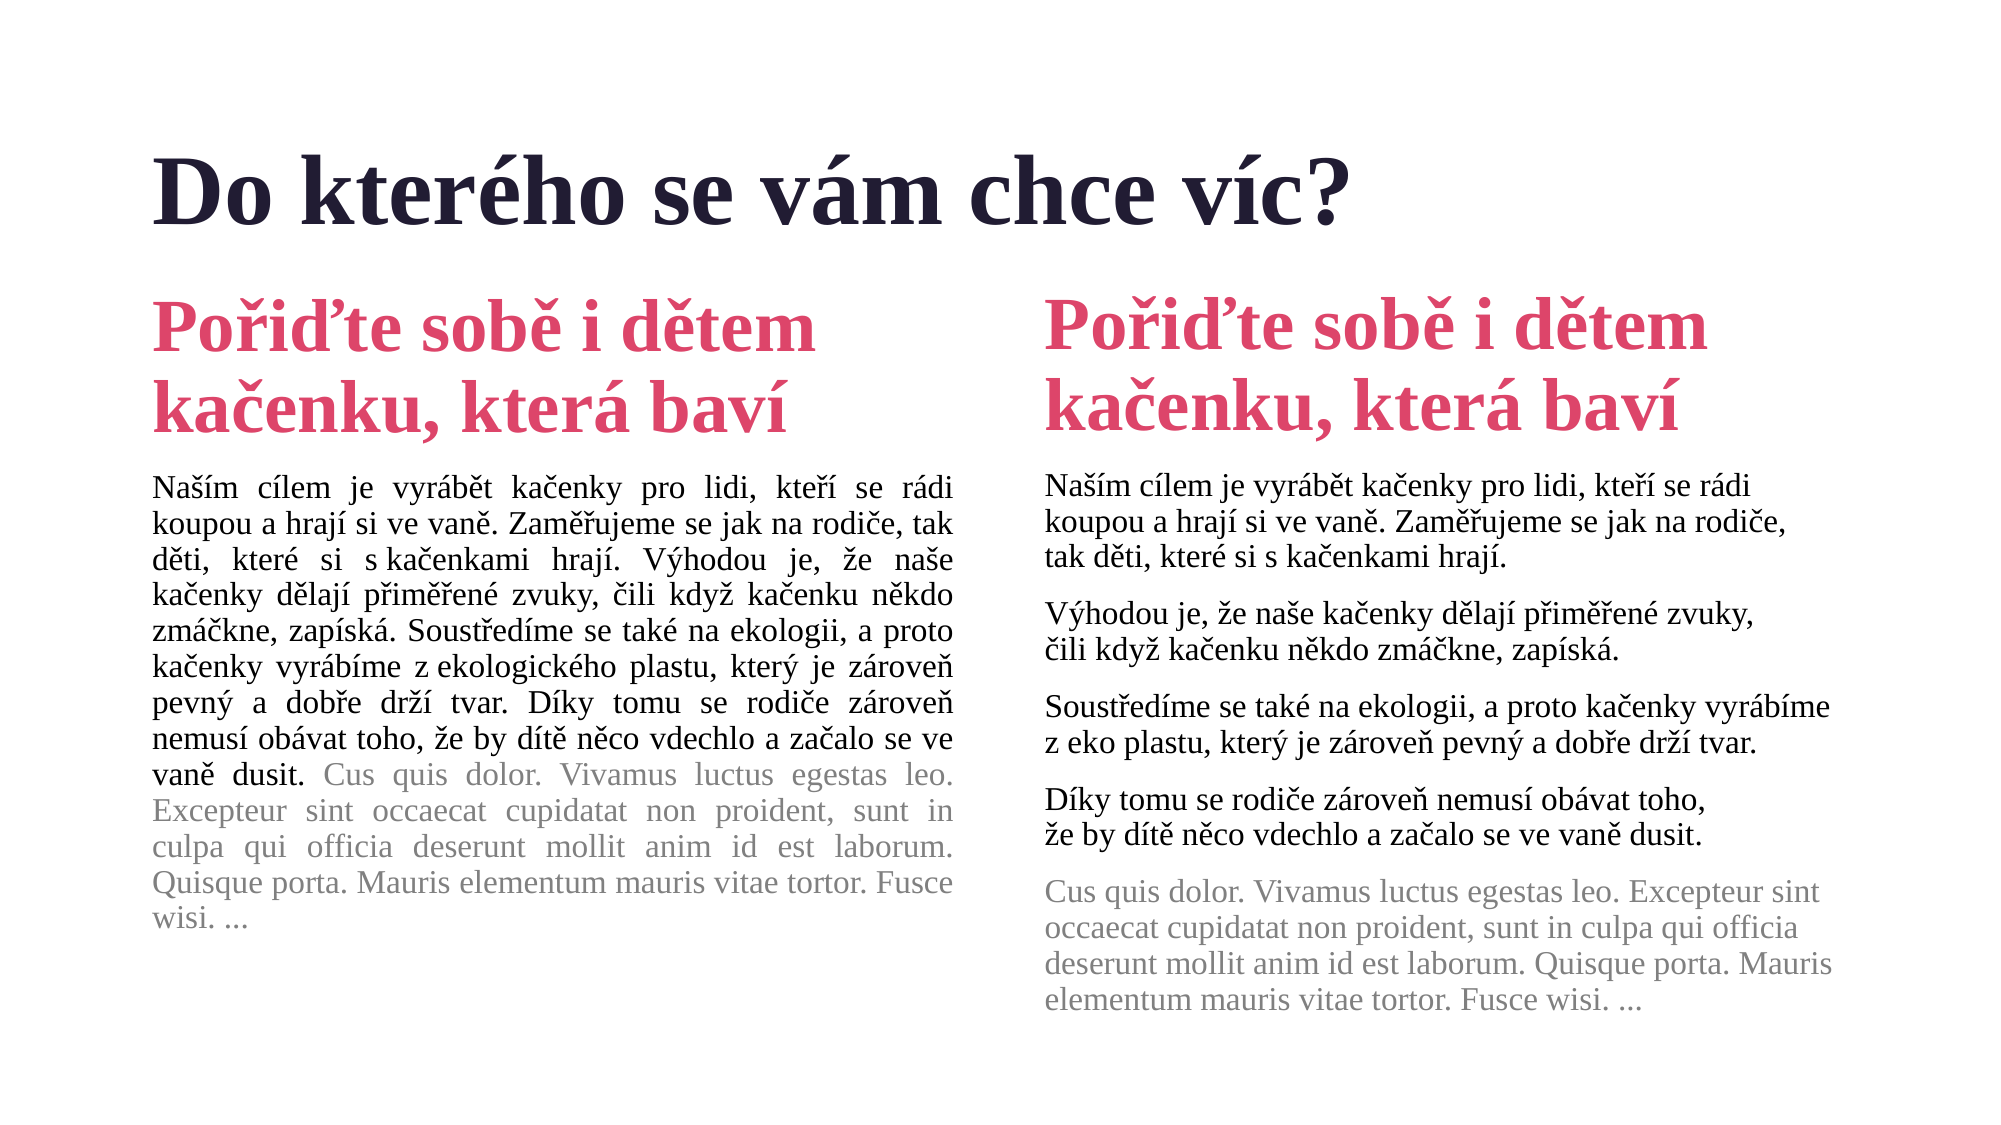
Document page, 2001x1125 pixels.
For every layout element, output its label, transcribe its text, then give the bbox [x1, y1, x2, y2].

text_box Pořiďte sobě i dětem kačenku, která baví Naším cílem je vyrábět kačenky pro lidi, kteří se rádi koupou a hrají si ve vaně. Zaměřujeme se jak na rodiče, tak děti, které si s kačenkami hrají. Výhodou je, že naše kačenky dělají přiměřené zvuky, čili když kačenku někdo zmáčkne, zapíská. Soustředíme se také na ekologii, a proto kačenky vyrábíme z ekologického plastu, který je zároveň pevný a dobře drží tvar. Díky tomu se rodiče zároveň nemusí obávat toho, že by dítě něco vdechlo a začalo se ve vaně dusit. Cus quis dolor. Vivamus luctus egestas leo. Excepteur sint occaecat cupidatat non proident, sunt in culpa qui officia deserunt mollit anim id est laborum. Quisque porta. Mauris elementum mauris vitae tortor. Fusce wisi. ... [137, 279, 971, 1047]
text_box Pořiďte sobě i dětem kačenku, která baví Naším cílem je vyrábět kačenky pro lidi, kteří se rádi koupou a hrají si ve vaně. Zaměřujeme se jak na rodiče, tak děti, které si s kačenkami hrají. Výhodou je, že naše kačenky dělají přiměřené zvuky, čili když kačenku někdo zmáčkne, zapíská. Soustředíme se také na ekologii, a proto kačenky vyrábíme z eko plastu, který je zároveň pevný a dobře drží tvar. Díky tomu se rodiče zároveň nemusí obávat toho, že by dítě něco vdechlo a začalo se ve vaně dusit. Cus quis dolor. Vivamus luctus egestas leo. Excepteur sint occaecat cupidatat non proident, sunt in culpa qui officia deserunt mollit anim id est laborum. Quisque porta. Mauris elementum mauris vitae tortor. Fusce wisi. ... [1029, 278, 1863, 1045]
title Do kterého se vám chce víc? [137, 106, 1863, 278]
